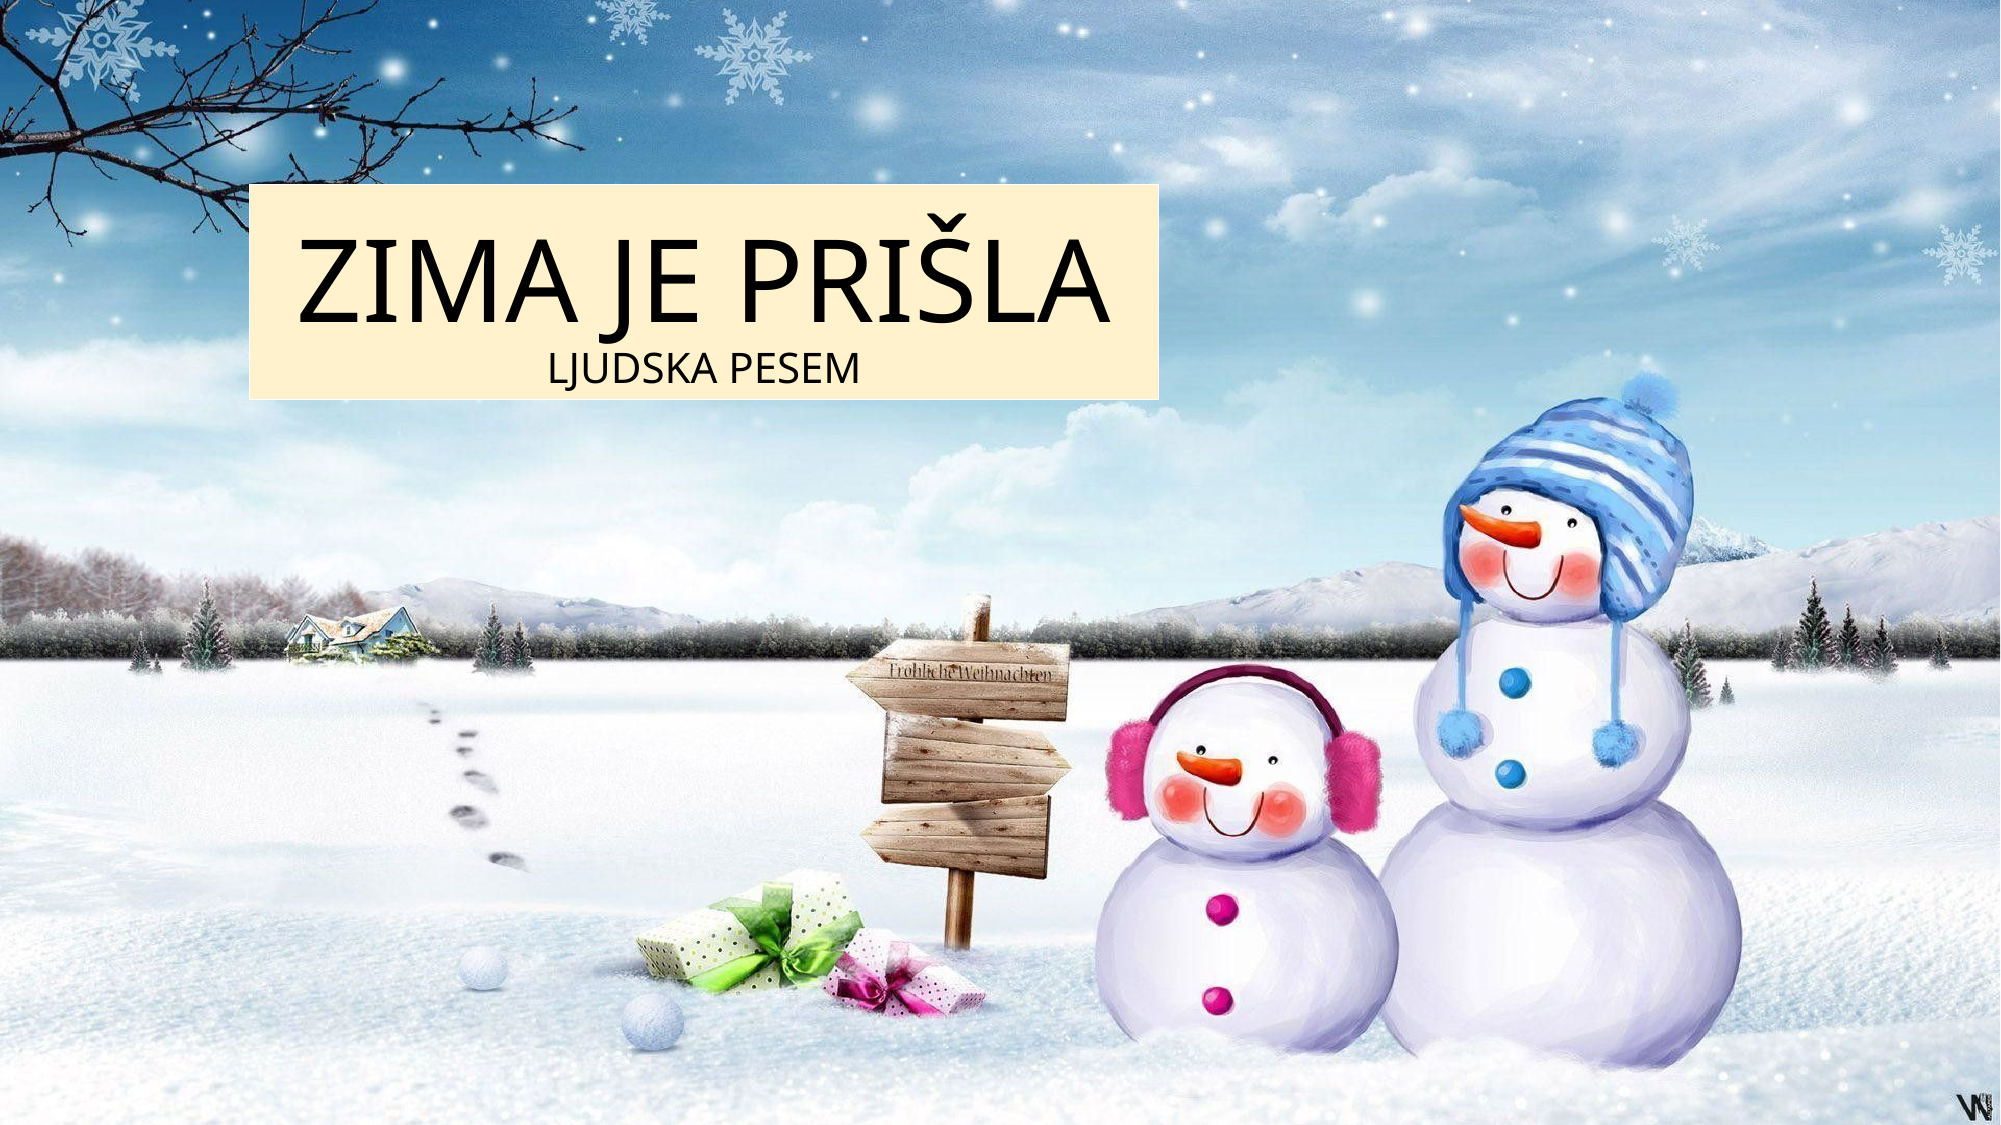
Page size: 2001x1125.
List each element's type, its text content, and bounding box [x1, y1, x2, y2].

title ZIMA JE PRIŠLA LJUDSKA PESEM [249, 184, 1159, 400]
picture [0, 0, 2001, 1125]
